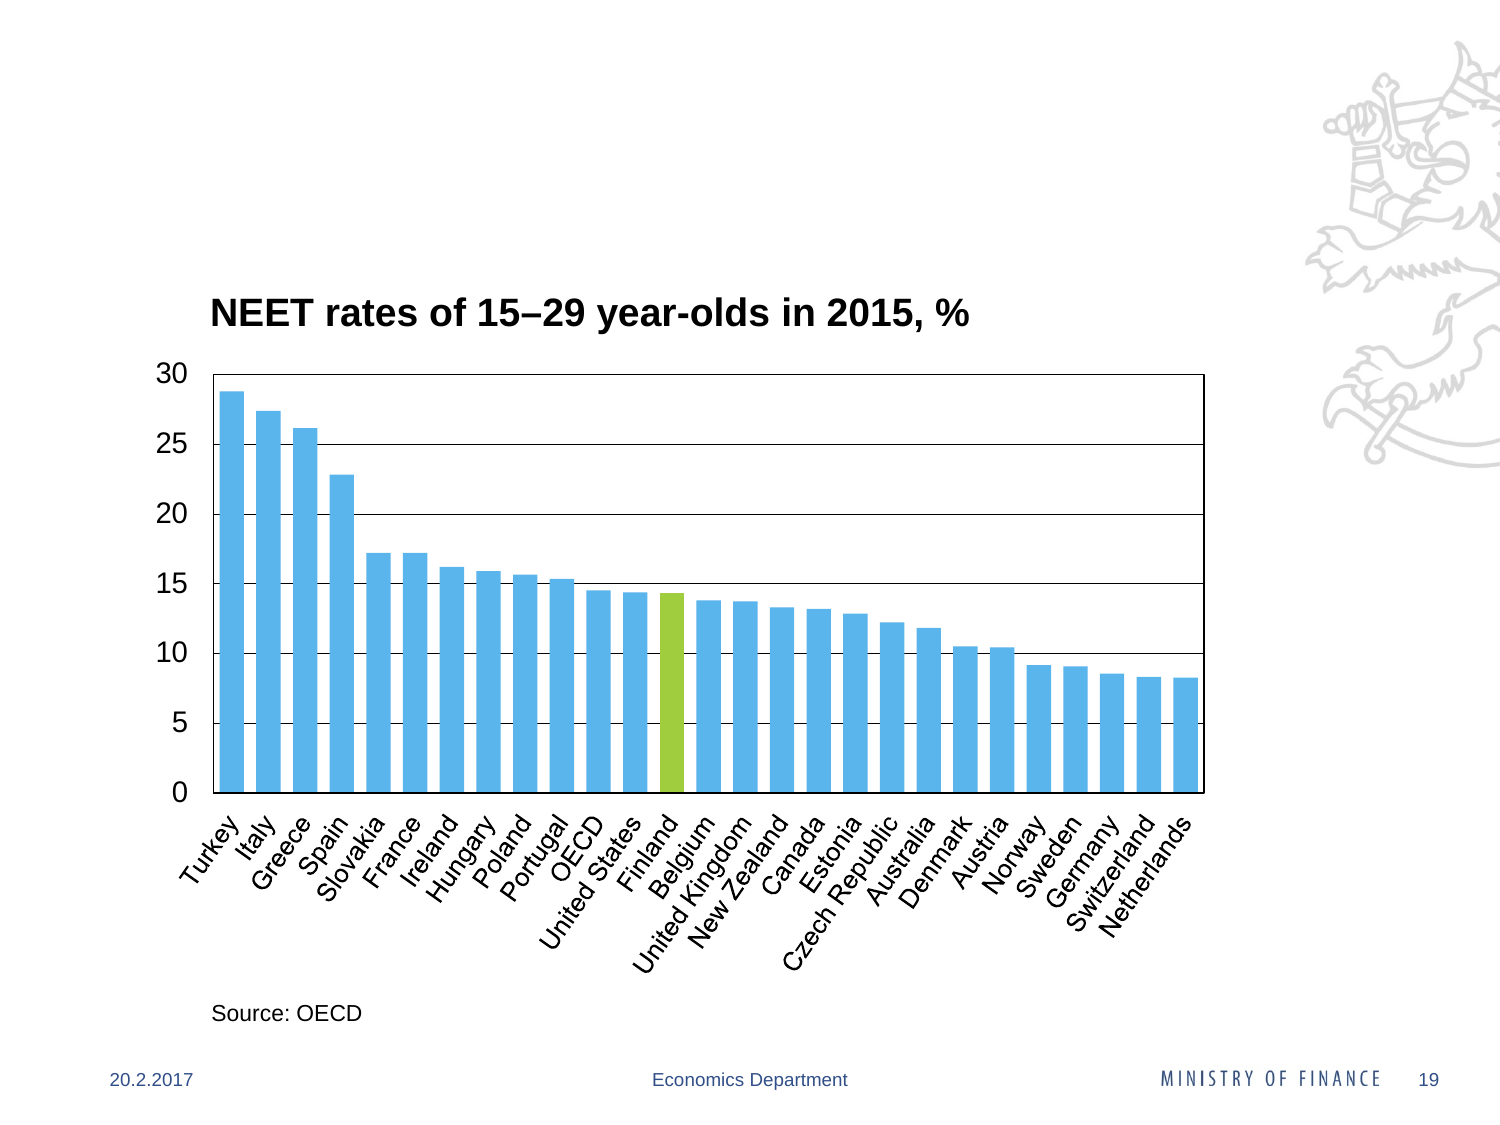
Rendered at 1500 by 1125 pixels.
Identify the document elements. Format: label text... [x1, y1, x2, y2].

picture [1095, 1063, 1376, 1093]
slide_number 19 [1376, 1054, 1455, 1103]
footer Economics Department [512, 1054, 988, 1103]
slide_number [94, 1054, 255, 1103]
picture [100, 0, 1500, 1036]
